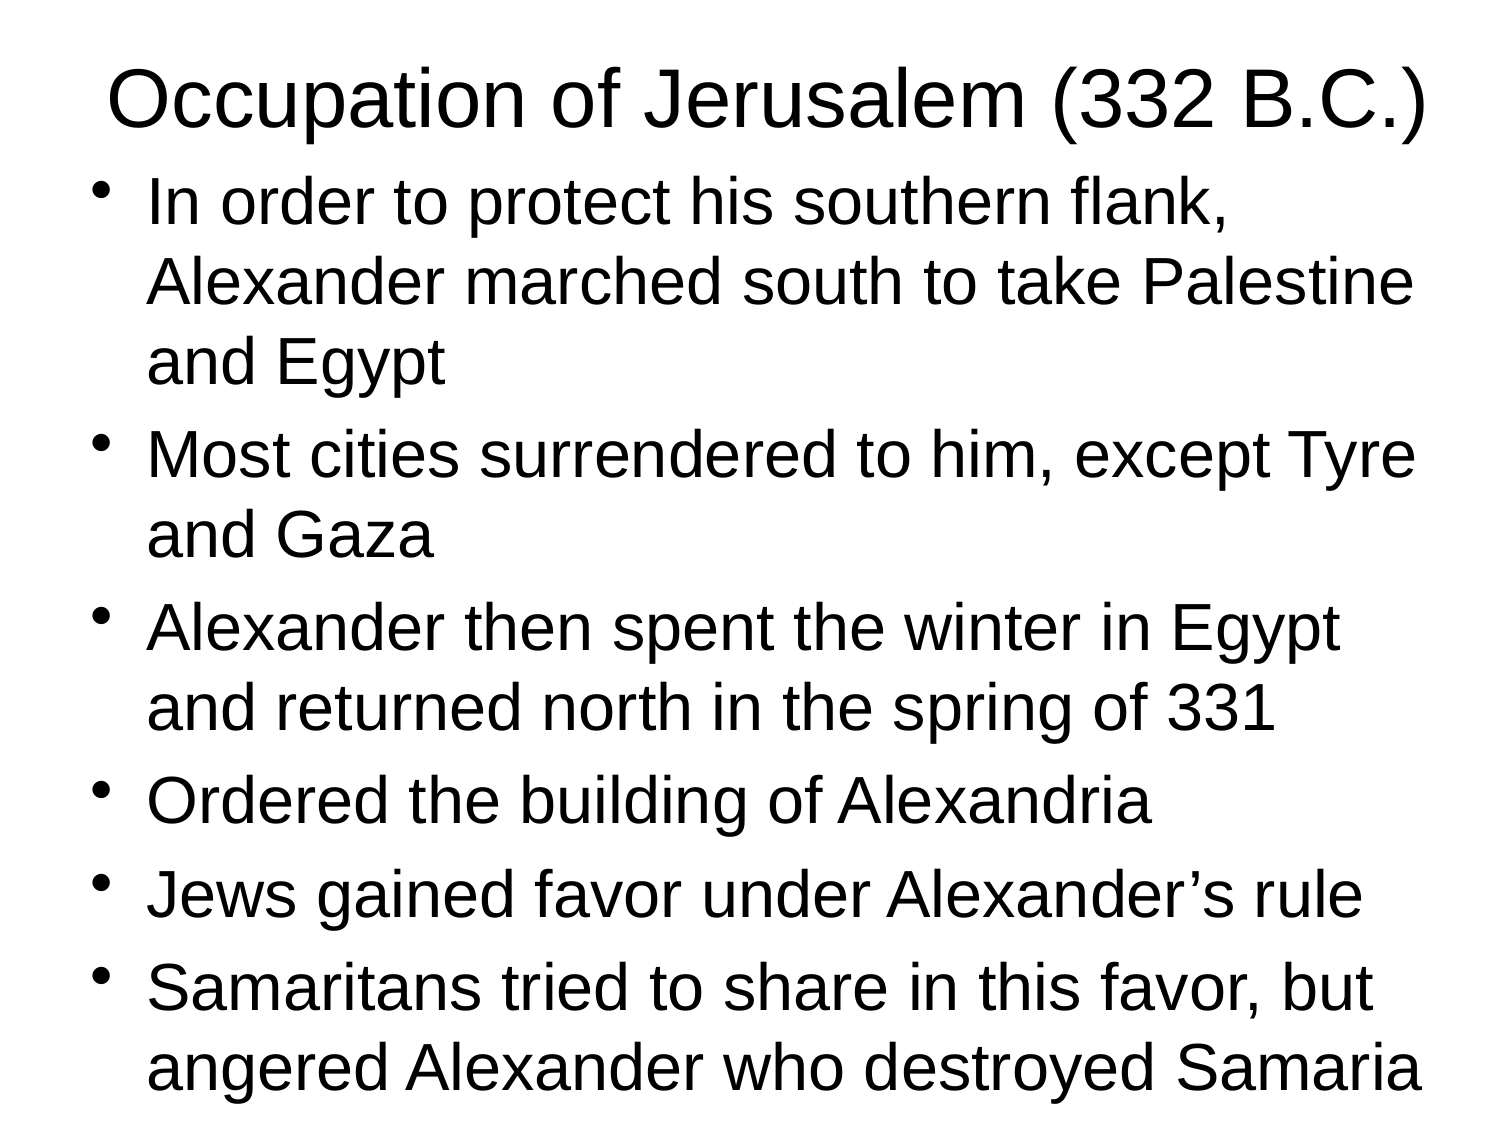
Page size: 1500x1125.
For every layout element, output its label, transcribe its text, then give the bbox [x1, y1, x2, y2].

list In order to protect his southern flank, Alexander marched south to take Palestine and Egypt Most cities surrendered to him, except Tyre and Gaza Alexander then spent the winter in Egypt and returned north in the spring of 331 Ordered the building of Alexandria Jews gained favor under Alexander’s rule Samaritans tried to share in this favor, but angered Alexander who destroyed Samaria [75, 149, 1463, 1125]
title Occupation of Jerusalem (332 B.C.) [75, 0, 1463, 149]
